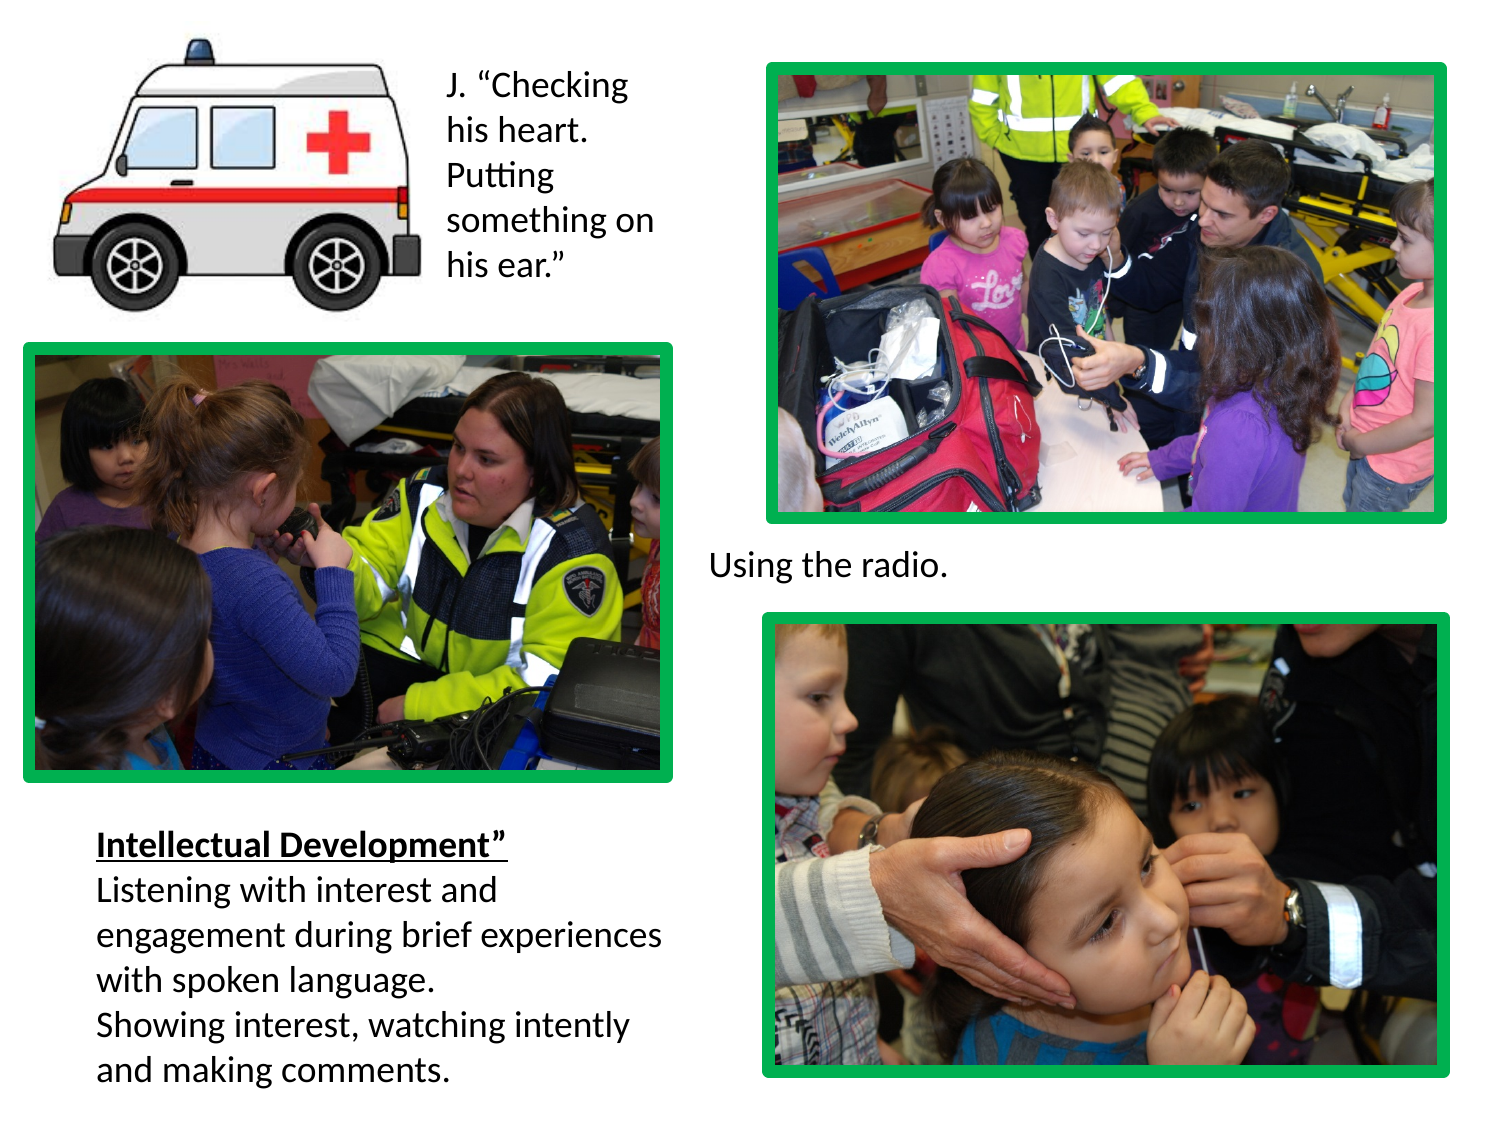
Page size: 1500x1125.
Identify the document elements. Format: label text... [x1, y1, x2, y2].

picture [34, 21, 441, 326]
picture [34, 354, 661, 771]
picture [774, 623, 1438, 1066]
picture [777, 74, 1435, 513]
text_box Using the radio. [693, 532, 1044, 592]
text_box J. “Checking his heart. Putting something on his ear.” [446, 52, 694, 292]
text_box Intellectual Development” Listening with interest and engagement during brief experiences with spoken language. Showing interest, watching intently and making comments. [81, 812, 682, 1098]
